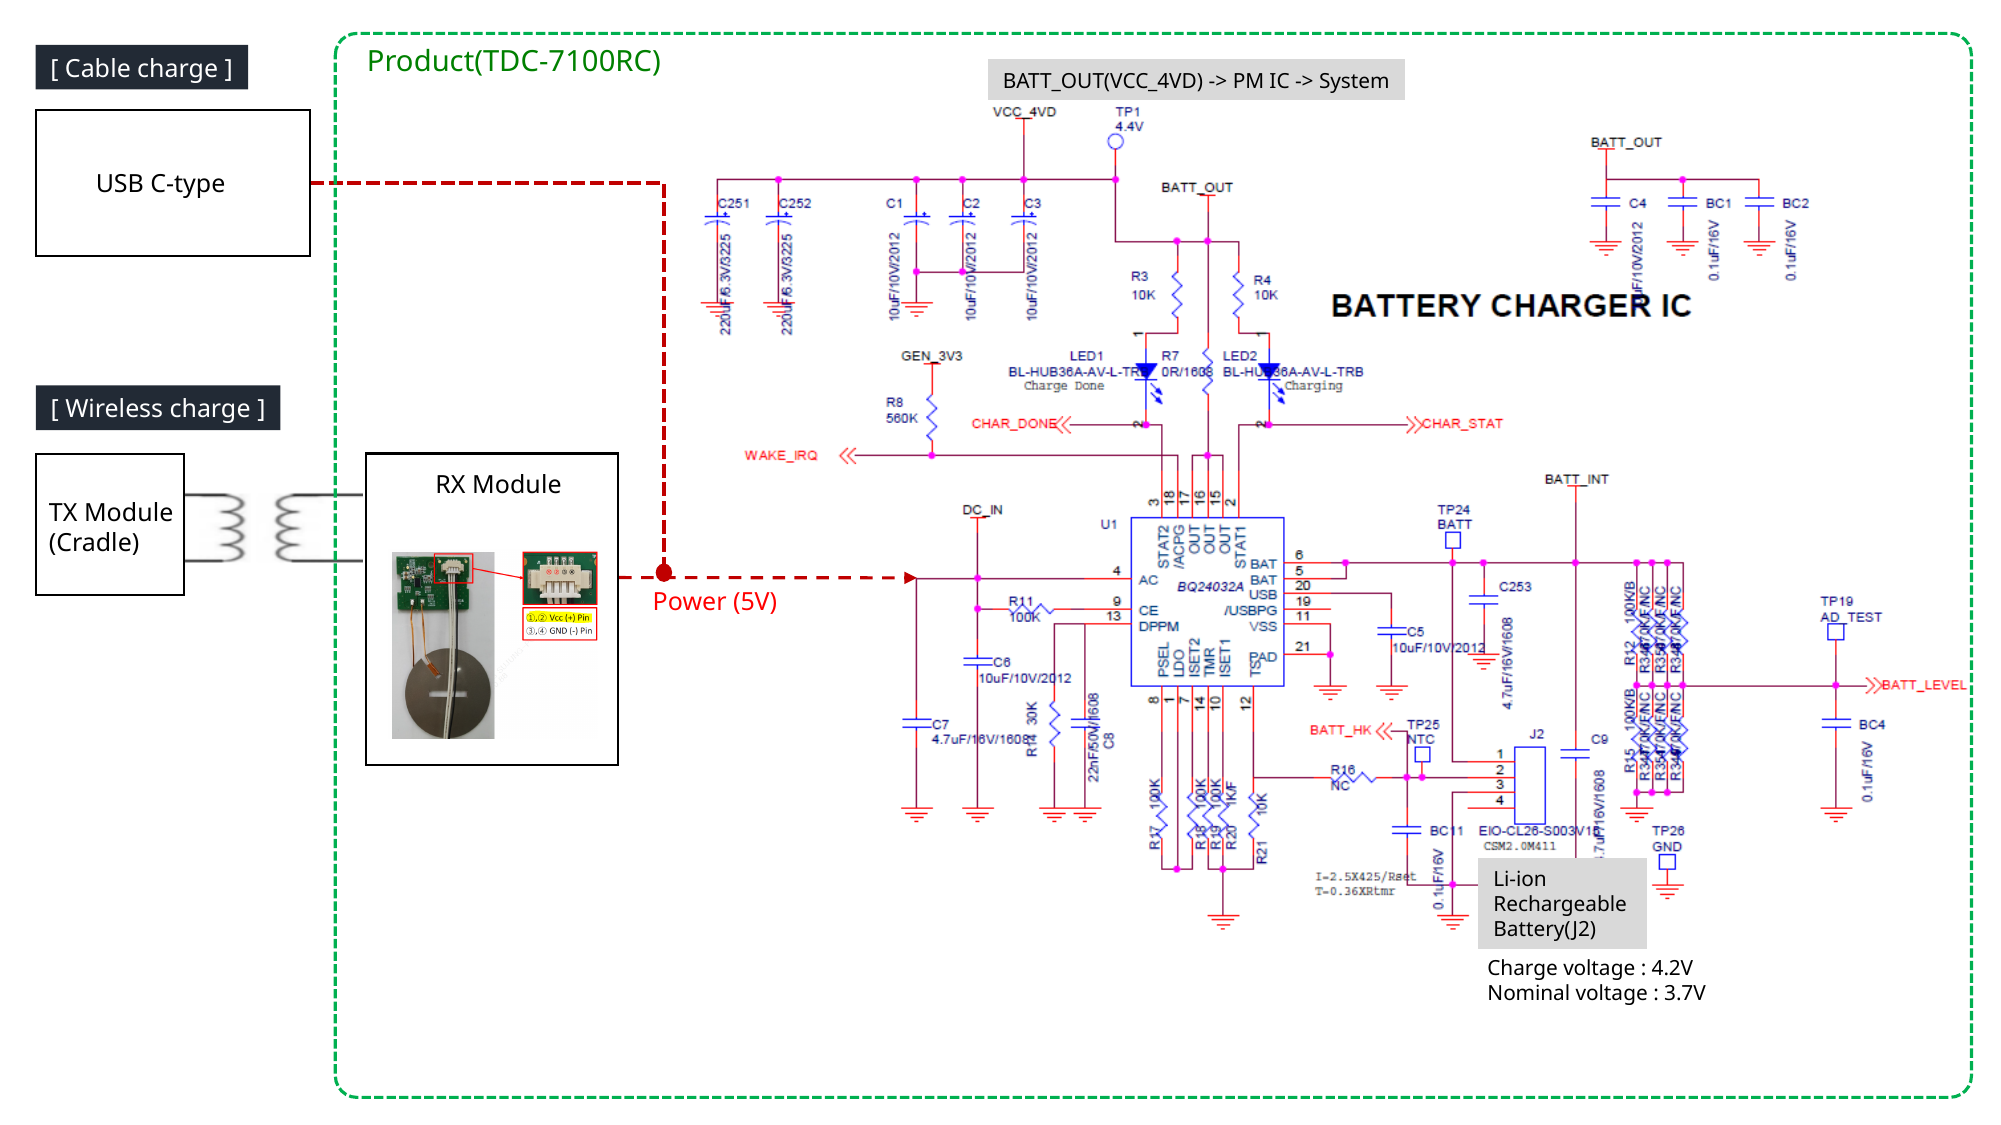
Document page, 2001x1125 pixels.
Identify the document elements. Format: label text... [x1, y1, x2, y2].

text_box [35, 453, 185, 596]
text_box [309, 183, 664, 565]
text_box [35, 109, 311, 257]
text_box [334, 32, 1973, 1099]
picture [183, 486, 363, 568]
text_box [ Wireless charge ] [35, 385, 281, 431]
picture [689, 33, 1972, 939]
text_box USB C-type [81, 160, 250, 206]
text_box [ Cable charge ] [35, 44, 249, 90]
picture [388, 549, 598, 739]
text_box Product(TDC-7100RC) [352, 34, 676, 85]
